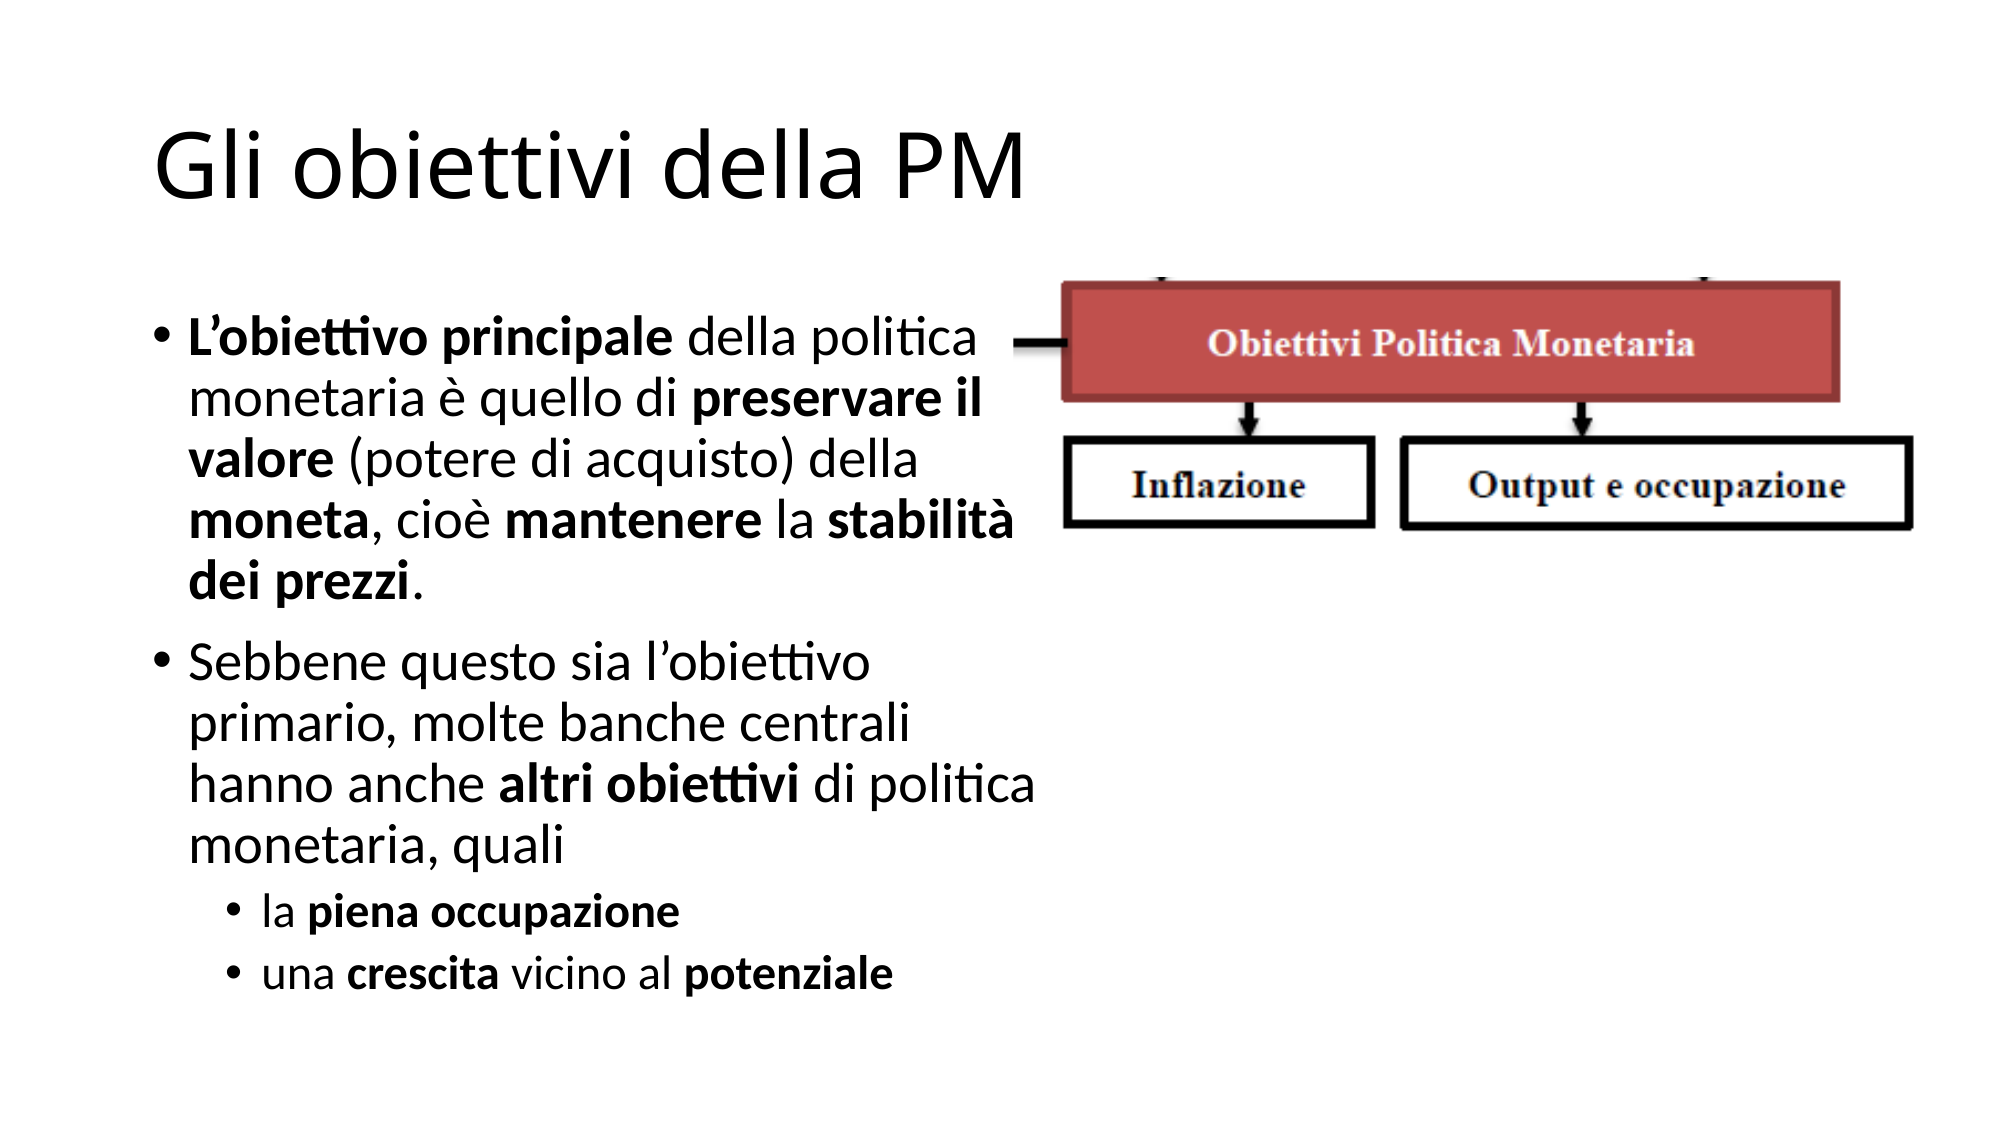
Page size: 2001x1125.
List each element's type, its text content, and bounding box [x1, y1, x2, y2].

picture [1013, 277, 1943, 547]
list L’obiettivo principale della politica monetaria è quello di preservare il valore (potere di acquisto) della moneta, cioè mantenere la stabilità dei prezzi. Sebbene questo sia l’obiettivo primario, molte banche centrali hanno anche altri obiettivi di politica monetaria, quali la piena occupazione una crescita vicino al potenziale [137, 299, 1059, 1014]
title Gli obiettivi della PM [137, 59, 1863, 278]
